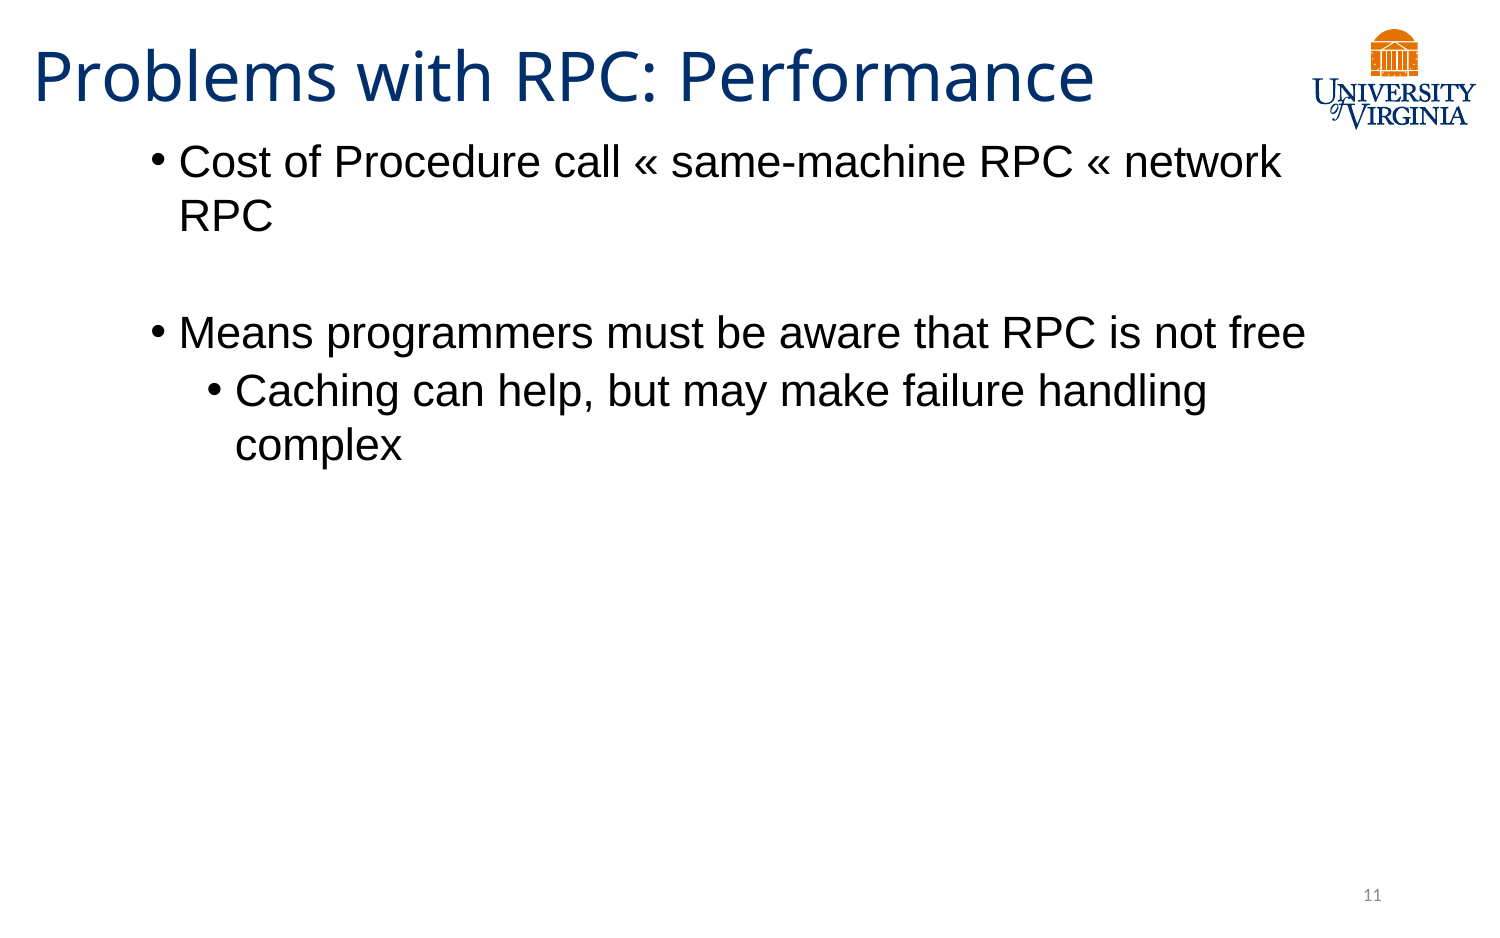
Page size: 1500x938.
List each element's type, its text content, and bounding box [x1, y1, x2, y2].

list Cost of Procedure call « same-machine RPC « network RPC Means programmers must be aware that RPC is not free Caching can help, but may make failure handling complex [135, 125, 1359, 896]
title Problems with RPC: Performance [17, 14, 1297, 145]
slide_number 11 [1059, 868, 1397, 919]
